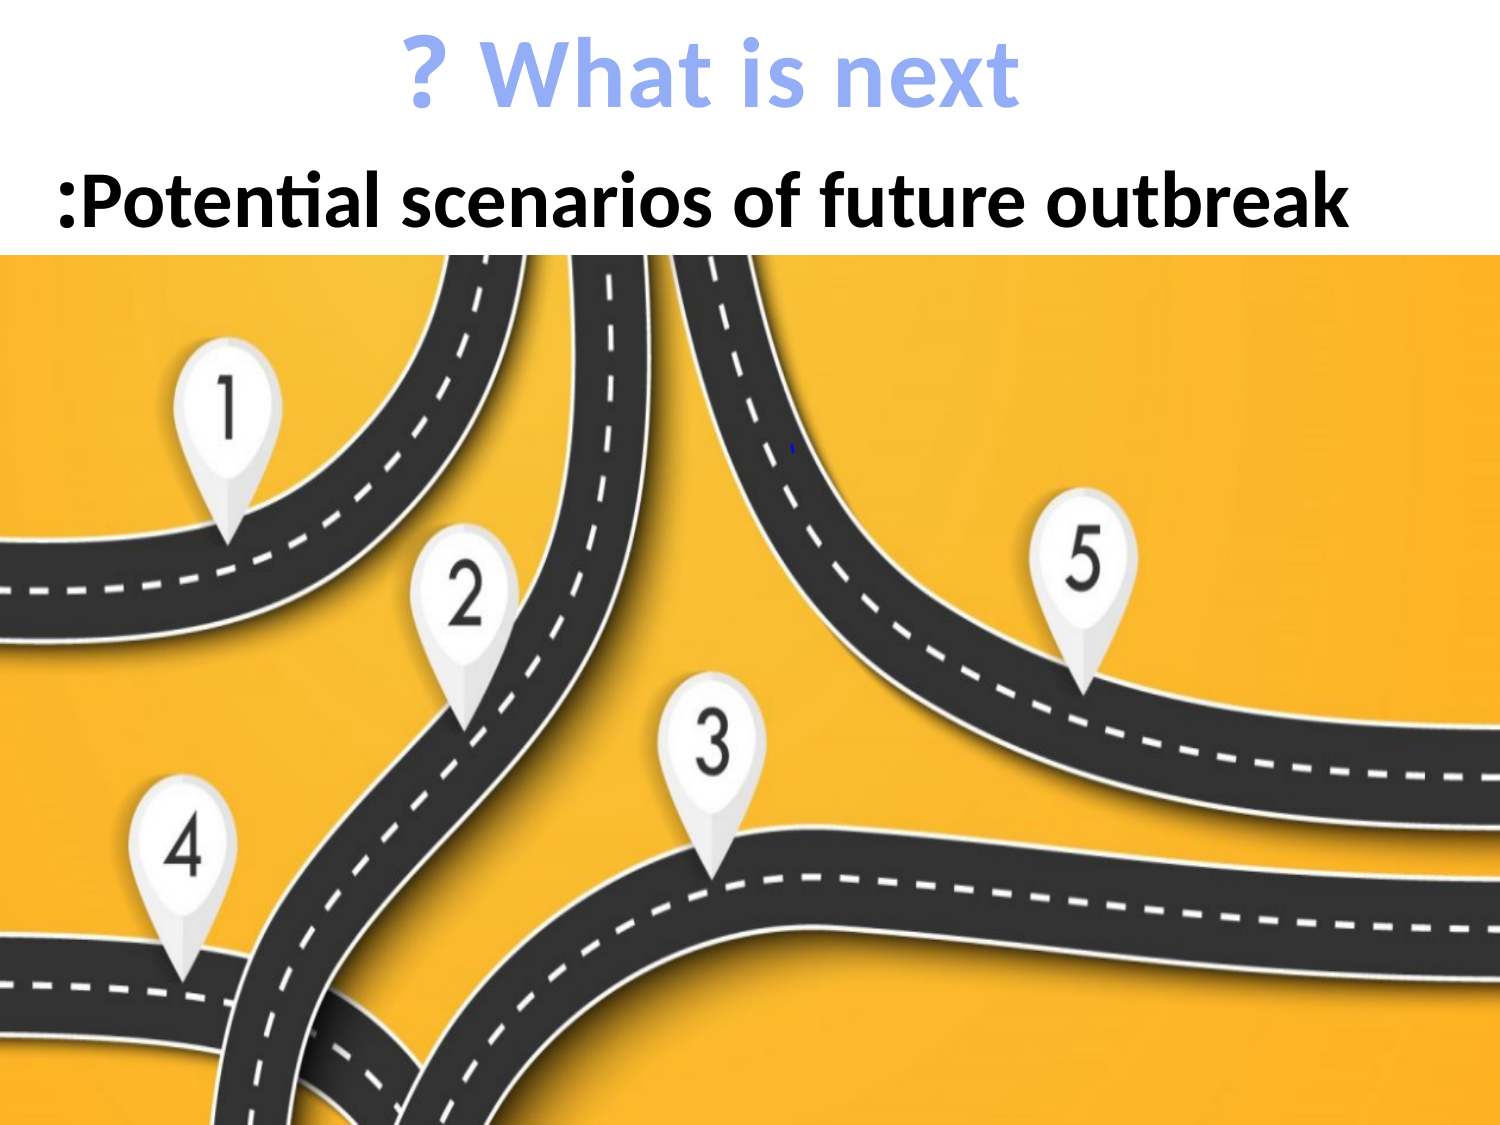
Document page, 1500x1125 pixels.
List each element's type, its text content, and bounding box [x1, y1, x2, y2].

text_box What is next ? [382, 0, 1040, 135]
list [0, 255, 1500, 1125]
title Potential scenarios of future outbreak: [1, 101, 1427, 254]
